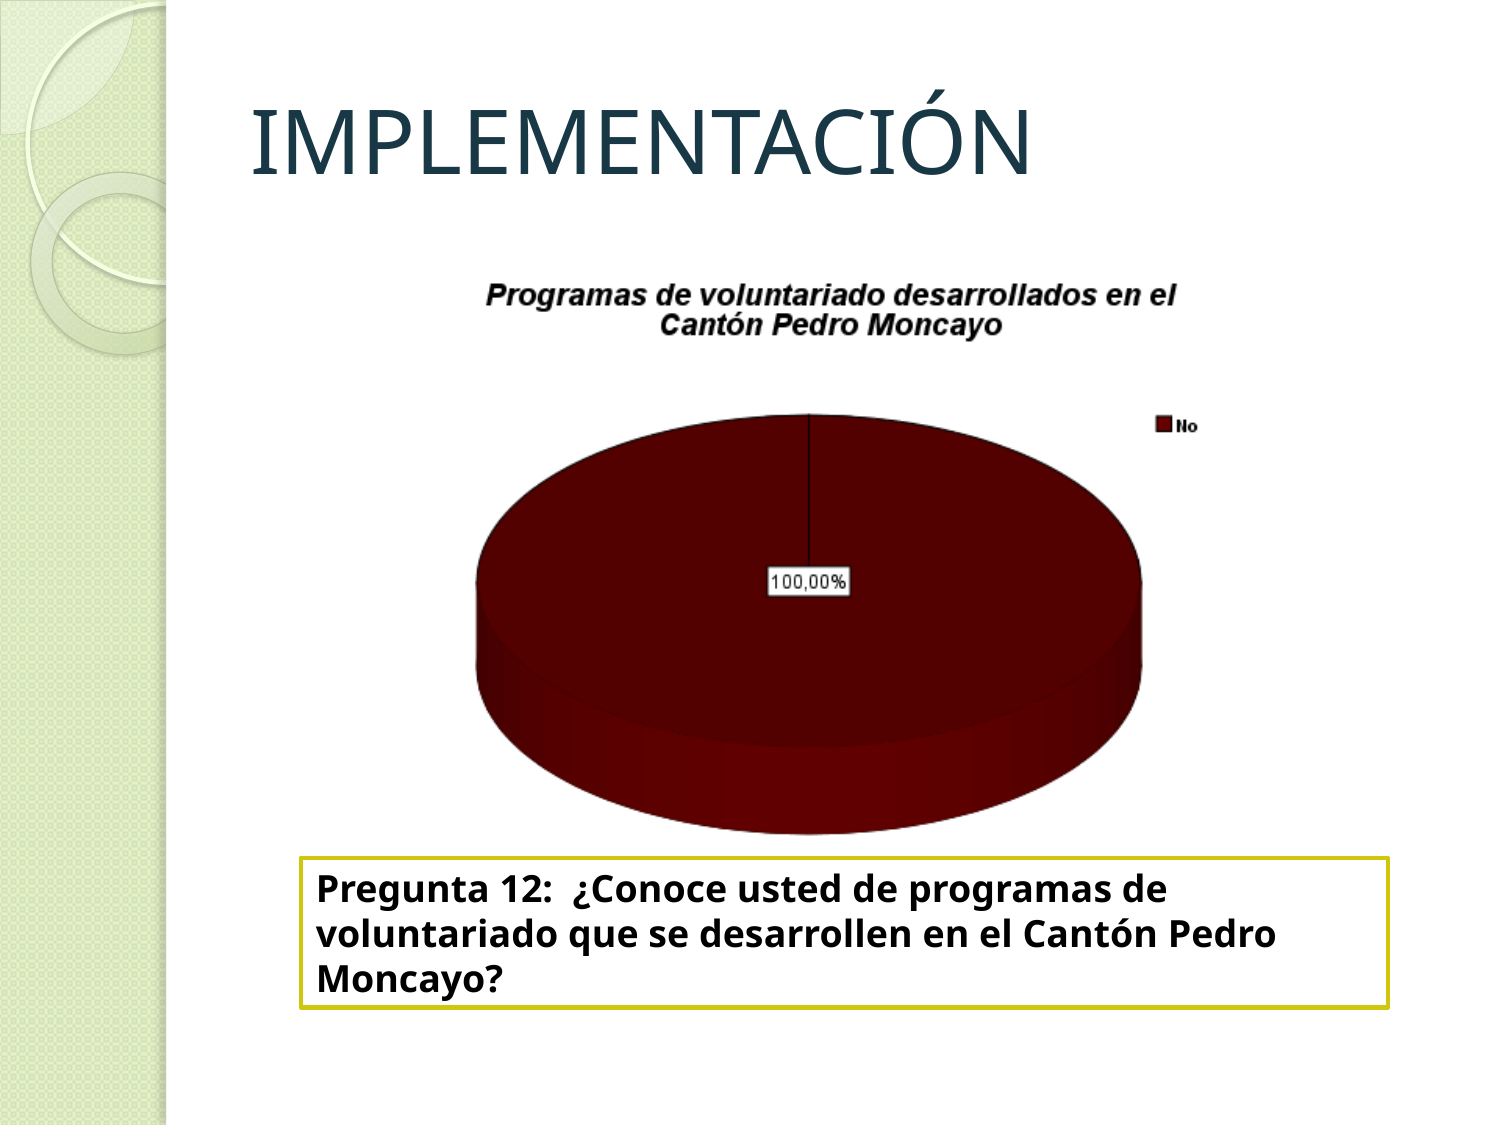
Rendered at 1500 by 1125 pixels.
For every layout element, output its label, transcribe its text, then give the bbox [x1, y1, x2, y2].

text_box Pregunta 12: ¿Conoce usted de programas de voluntariado que se desarrollen en el Cantón Pedro Moncayo? [299, 856, 1390, 1010]
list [437, 255, 1264, 843]
title IMPLEMENTACIÓN [235, 45, 1466, 233]
